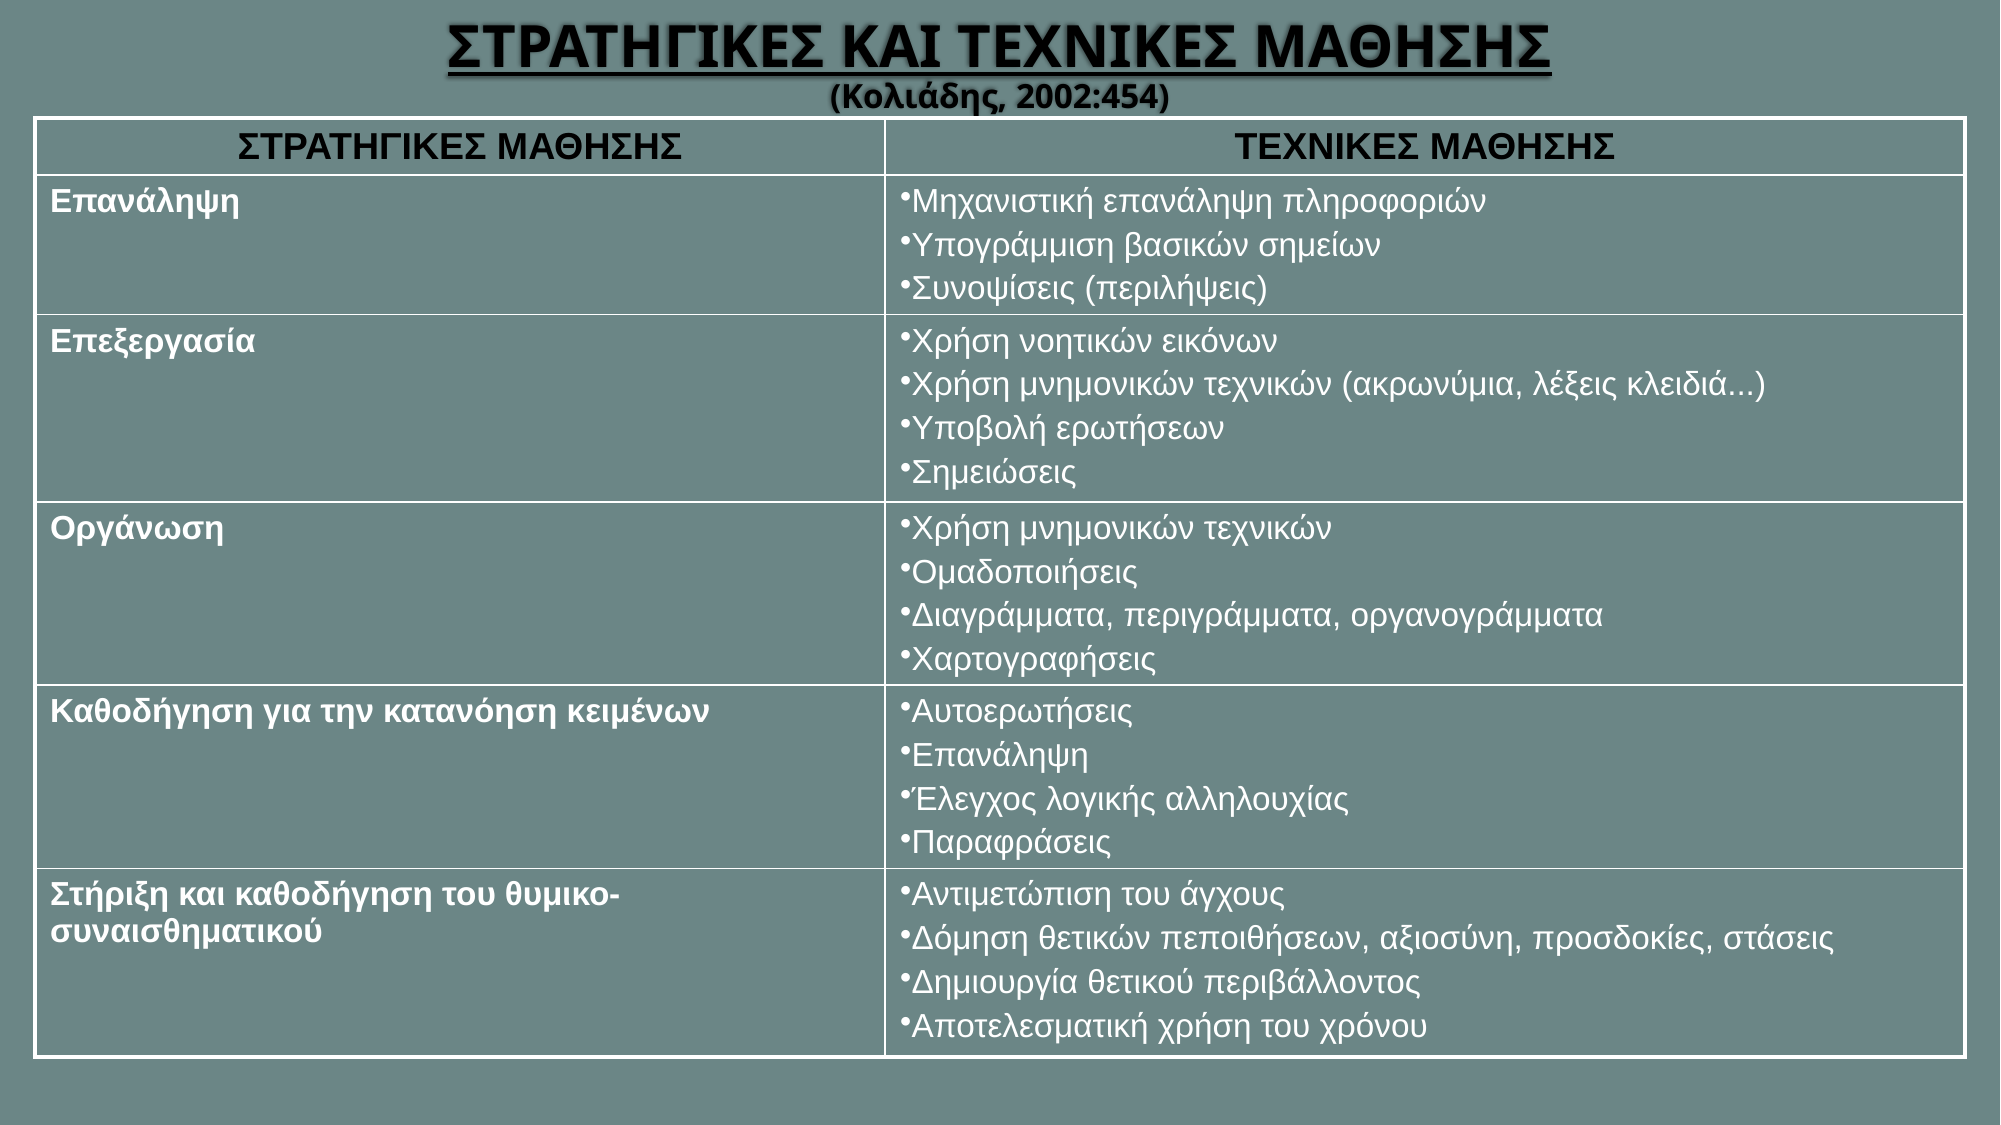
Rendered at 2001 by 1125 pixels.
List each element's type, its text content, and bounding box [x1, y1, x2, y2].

table_cell Επεξεργασία [37, 315, 884, 501]
table_header ΤΕΧΝΙΚΕΣ ΜΑΘΗΣΗΣ [886, 120, 1963, 174]
table_header ΣΤΡΑΤΗΓΙΚΕΣ ΜΑΘΗΣΗΣ [37, 120, 884, 174]
table_cell Στήριξη και καθοδήγηση του θυμικο-συναισθηματικού [37, 869, 884, 1055]
table_cell Αντιμετώπιση του άγχους Δόμηση θετικών πεποιθήσεων, αξιοσύνη, προσδοκίες, στάσεις Δημιουργία θετικού περιβάλλοντος Αποτελεσματική χρήση του χρόνου [886, 869, 1963, 1055]
title ΣΤΡΑΤΗΓΙΚΕΣ ΚΑΙ ΤΕΧΝΙΚΕΣ ΜΑΘΗΣΗΣ (Κολιάδης, 2002:454) [324, 20, 1675, 113]
table_cell Επανάληψη [37, 176, 884, 314]
table_cell Καθοδήγηση για την κατανόηση κειμένων [37, 686, 884, 868]
table_cell Χρήση μνημονικών τεχνικών Ομαδοποιήσεις Διαγράμματα, περιγράμματα, οργανογράμματα Χαρτογραφήσεις [886, 503, 1963, 684]
table_cell Χρήση νοητικών εικόνων Χρήση μνημονικών τεχνικών (ακρωνύμια, λέξεις κλειδιά...) Υποβολή ερωτήσεων Σημειώσεις [886, 315, 1963, 501]
table_cell Μηχανιστική επανάληψη πληροφοριών Υπογράμμιση βασικών σημείων Συνοψίσεις (περιλήψεις) [886, 176, 1963, 314]
table_cell Οργάνωση [37, 503, 884, 684]
table_cell Αυτοερωτήσεις Επανάληψη Έλεγχος λογικής αλληλουχίας Παραφράσεις [886, 686, 1963, 868]
